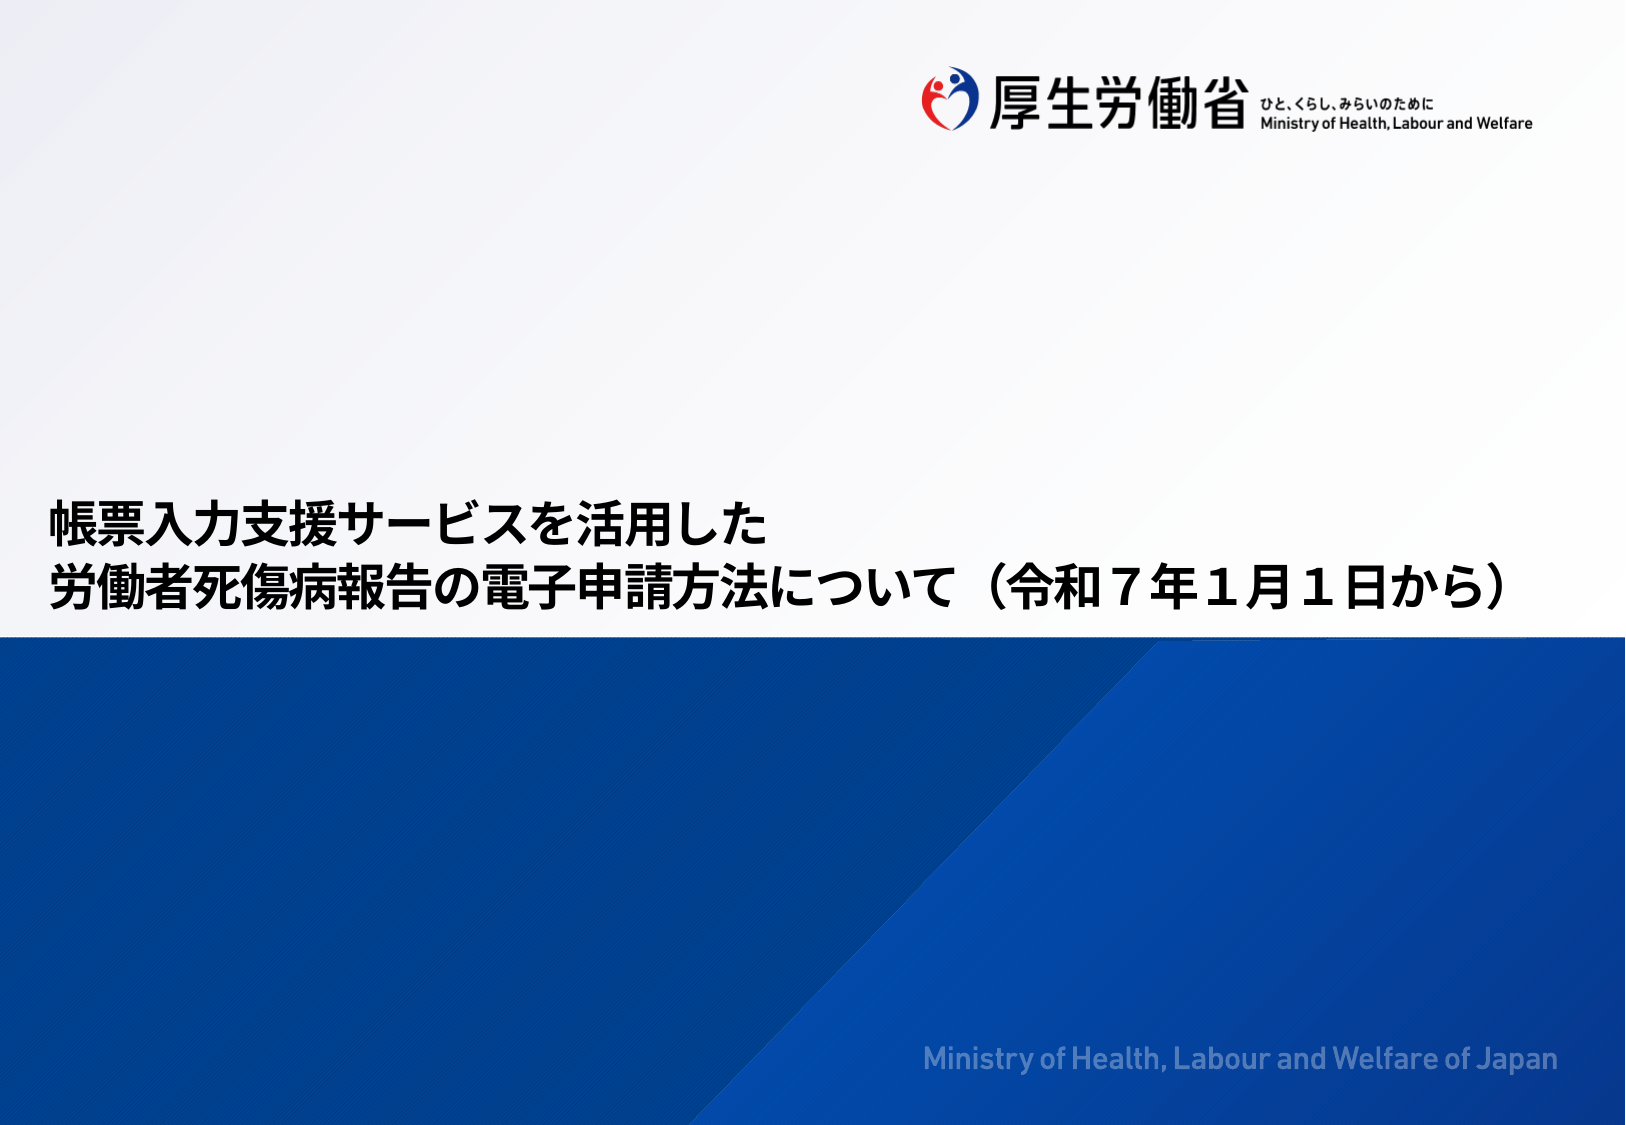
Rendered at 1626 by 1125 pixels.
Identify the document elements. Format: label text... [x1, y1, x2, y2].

title 帳票入力支援サービスを活用した 労働者死傷病報告の電子申請方法について（令和７年１月１日から） [1, 476, 1625, 627]
picture [898, 52, 1558, 149]
